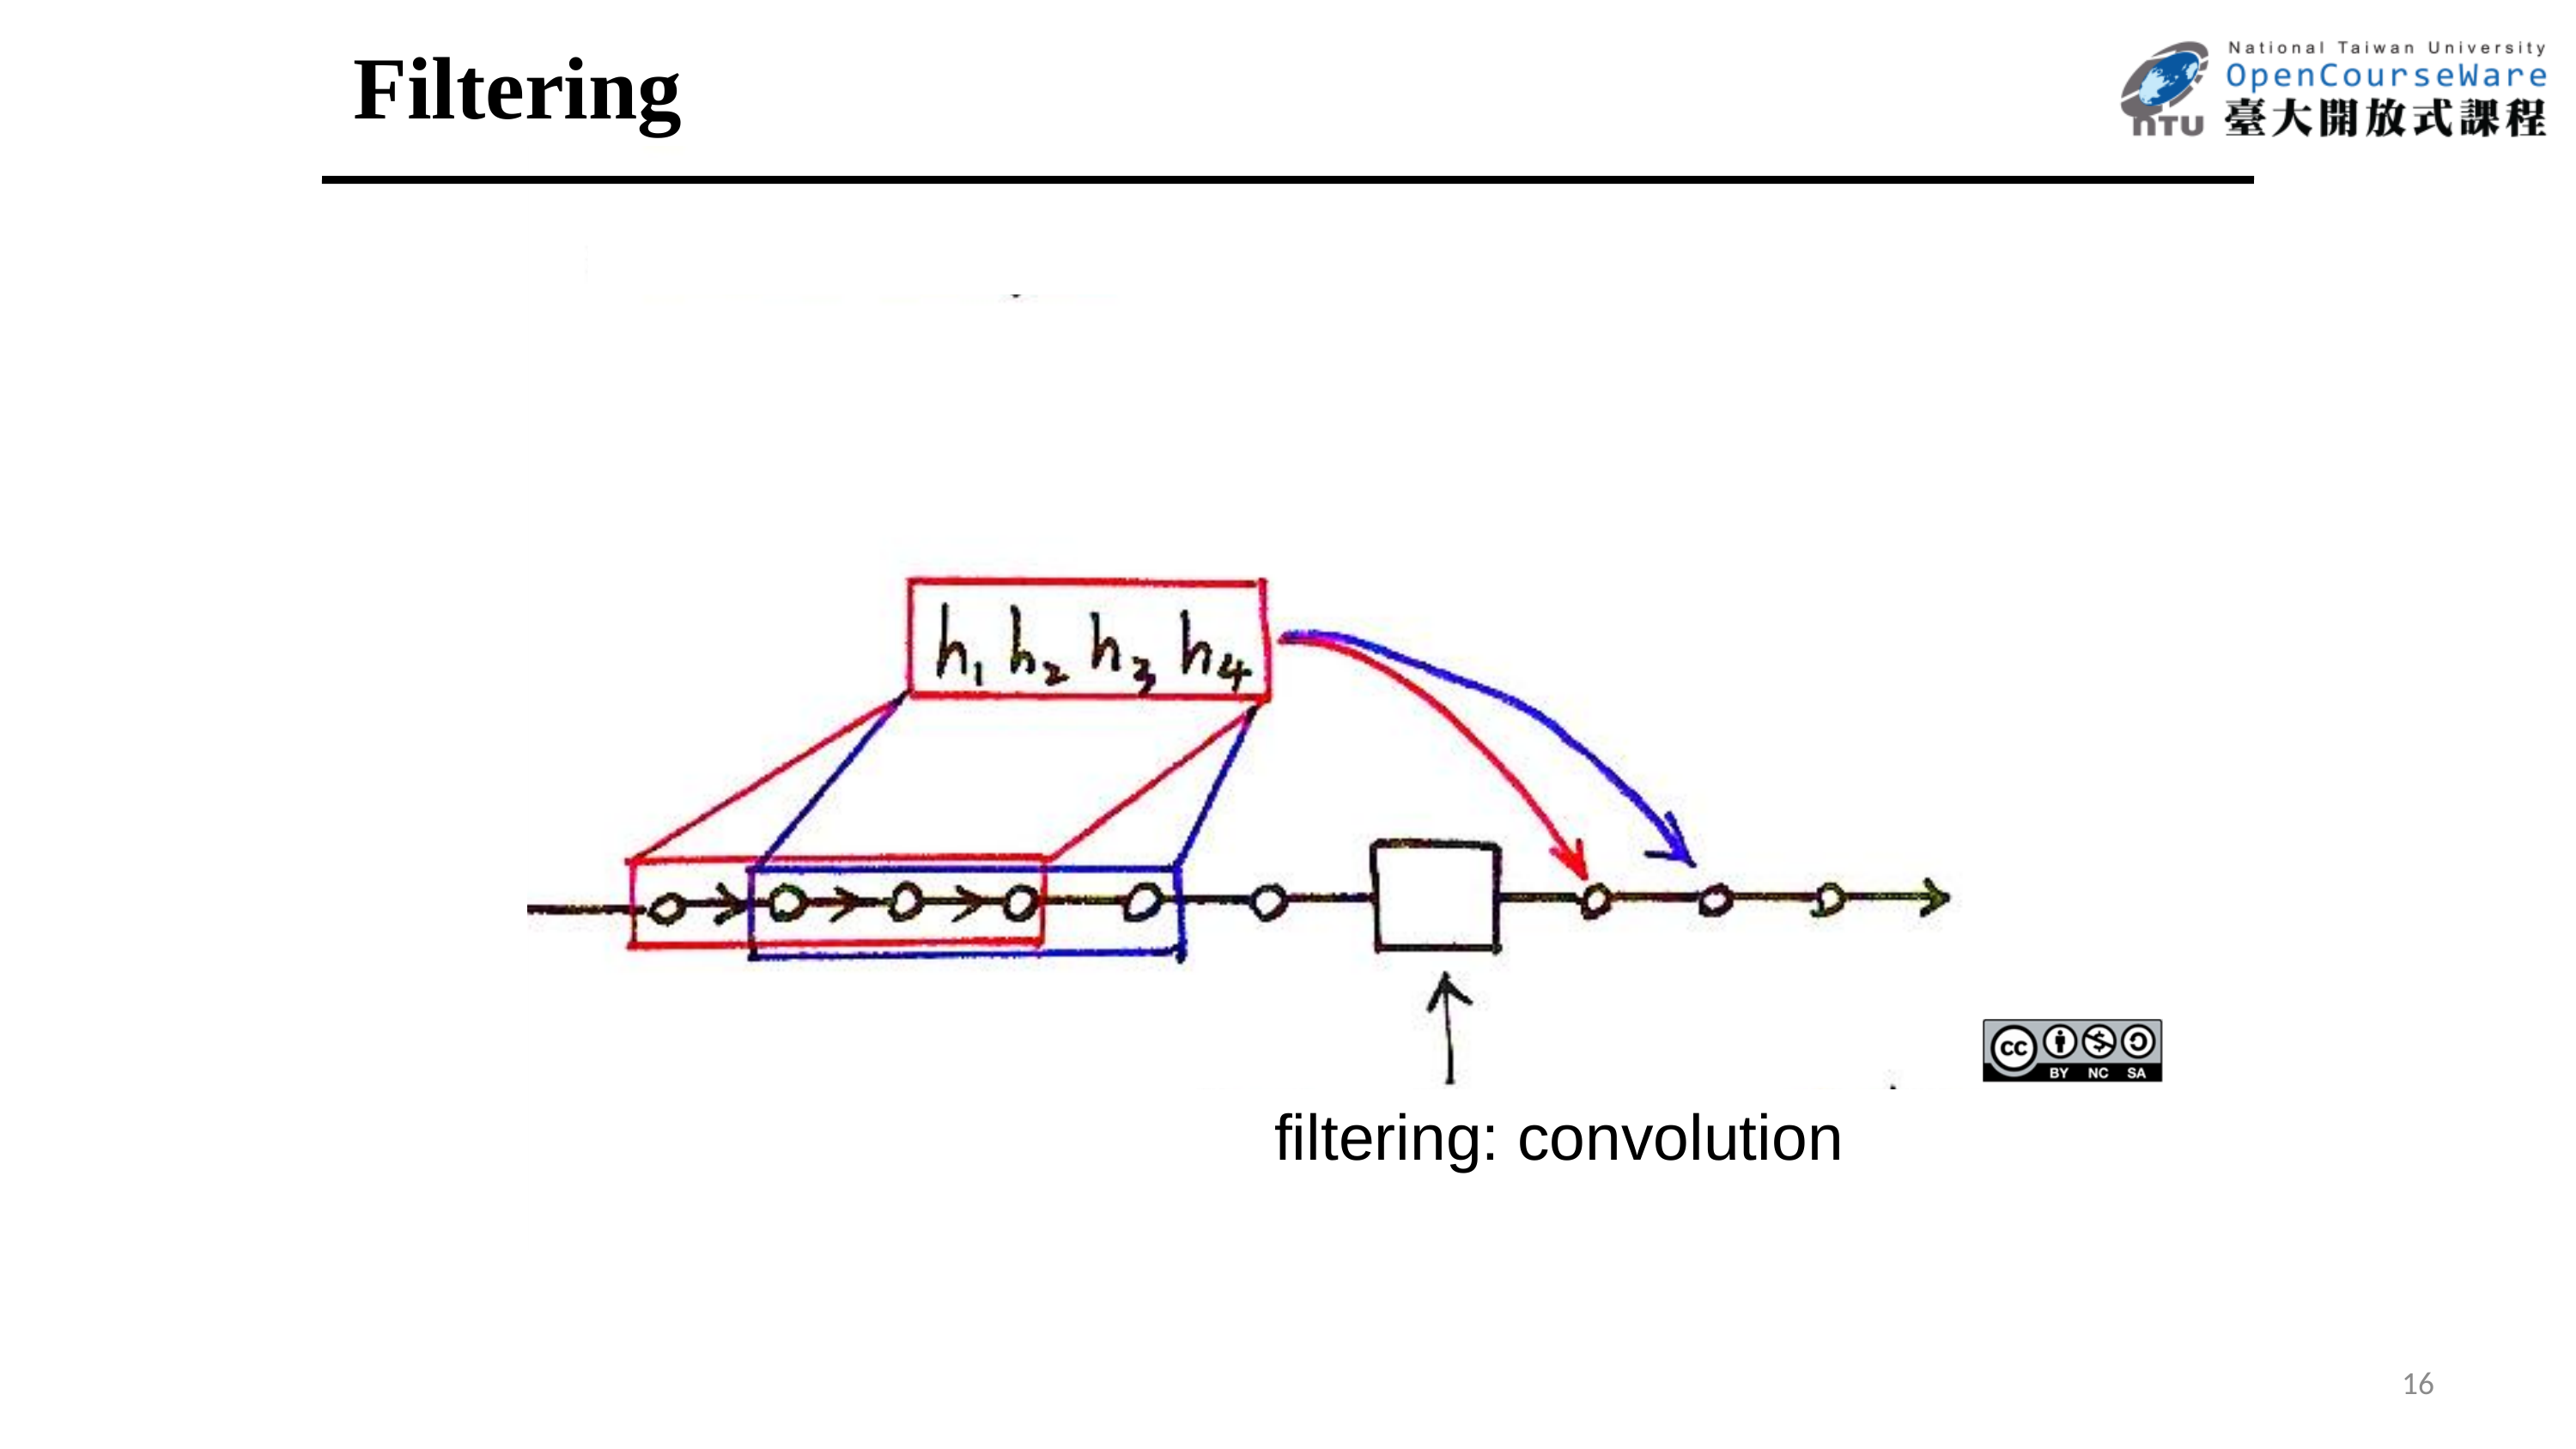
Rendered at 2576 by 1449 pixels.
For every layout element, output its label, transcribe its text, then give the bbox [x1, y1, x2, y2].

slide_number 16 [1846, 1343, 2447, 1421]
picture [526, 146, 2164, 1250]
picture [2095, 24, 2575, 155]
text_box Filtering [333, 21, 2073, 151]
